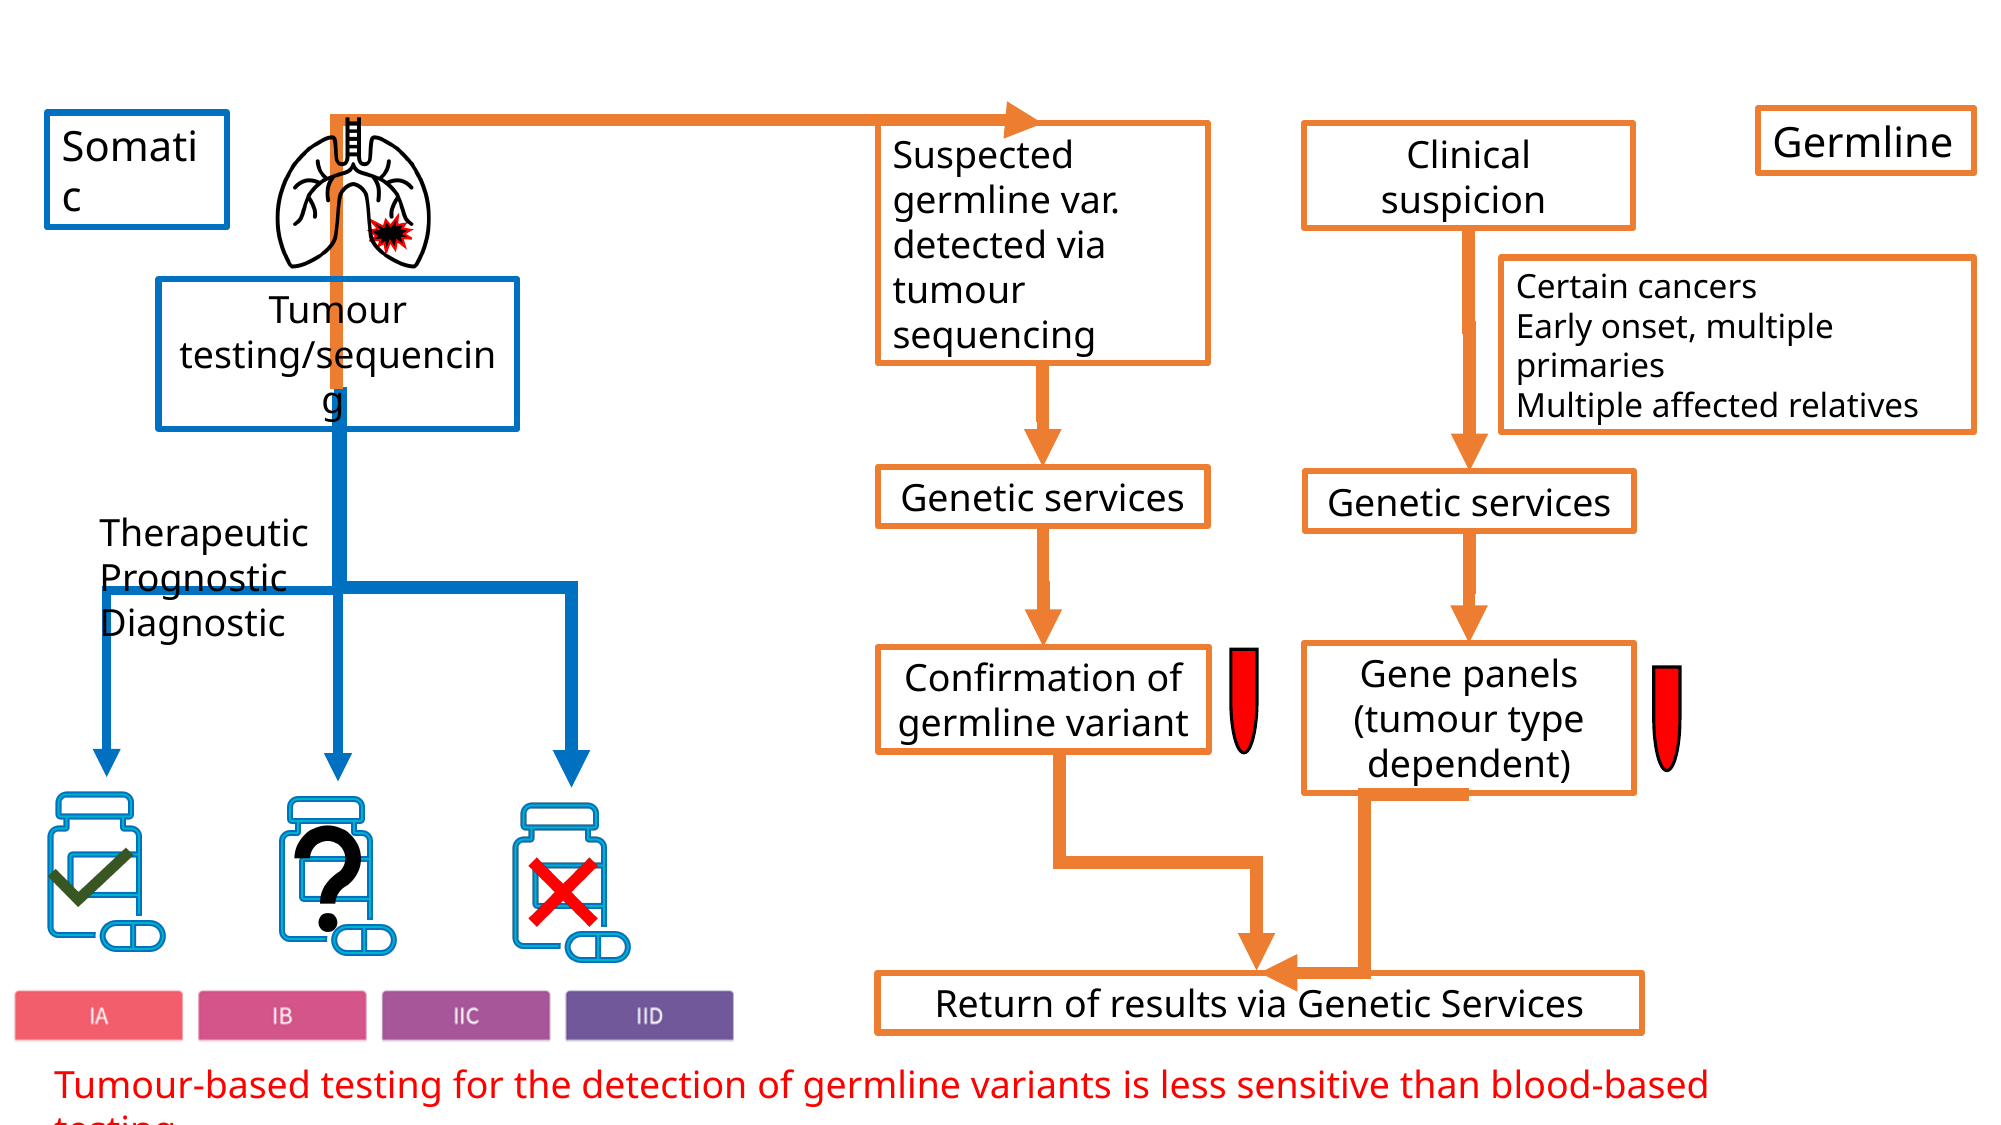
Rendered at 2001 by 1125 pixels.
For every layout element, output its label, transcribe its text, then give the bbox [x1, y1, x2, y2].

picture [242, 781, 434, 973]
picture [475, 787, 668, 980]
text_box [877, 108, 1975, 1034]
picture [260, 100, 446, 286]
picture [10, 776, 203, 969]
text_box Tumour testing/sequencing [158, 279, 518, 429]
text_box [255, 471, 657, 703]
text_box Tumour-based testing for the detection of germline variants is less sensitive than blood-based testing [39, 1053, 1807, 1125]
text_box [336, 123, 877, 389]
picture [10, 983, 740, 1042]
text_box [34, 475, 409, 706]
text_box Somatic [46, 112, 227, 228]
